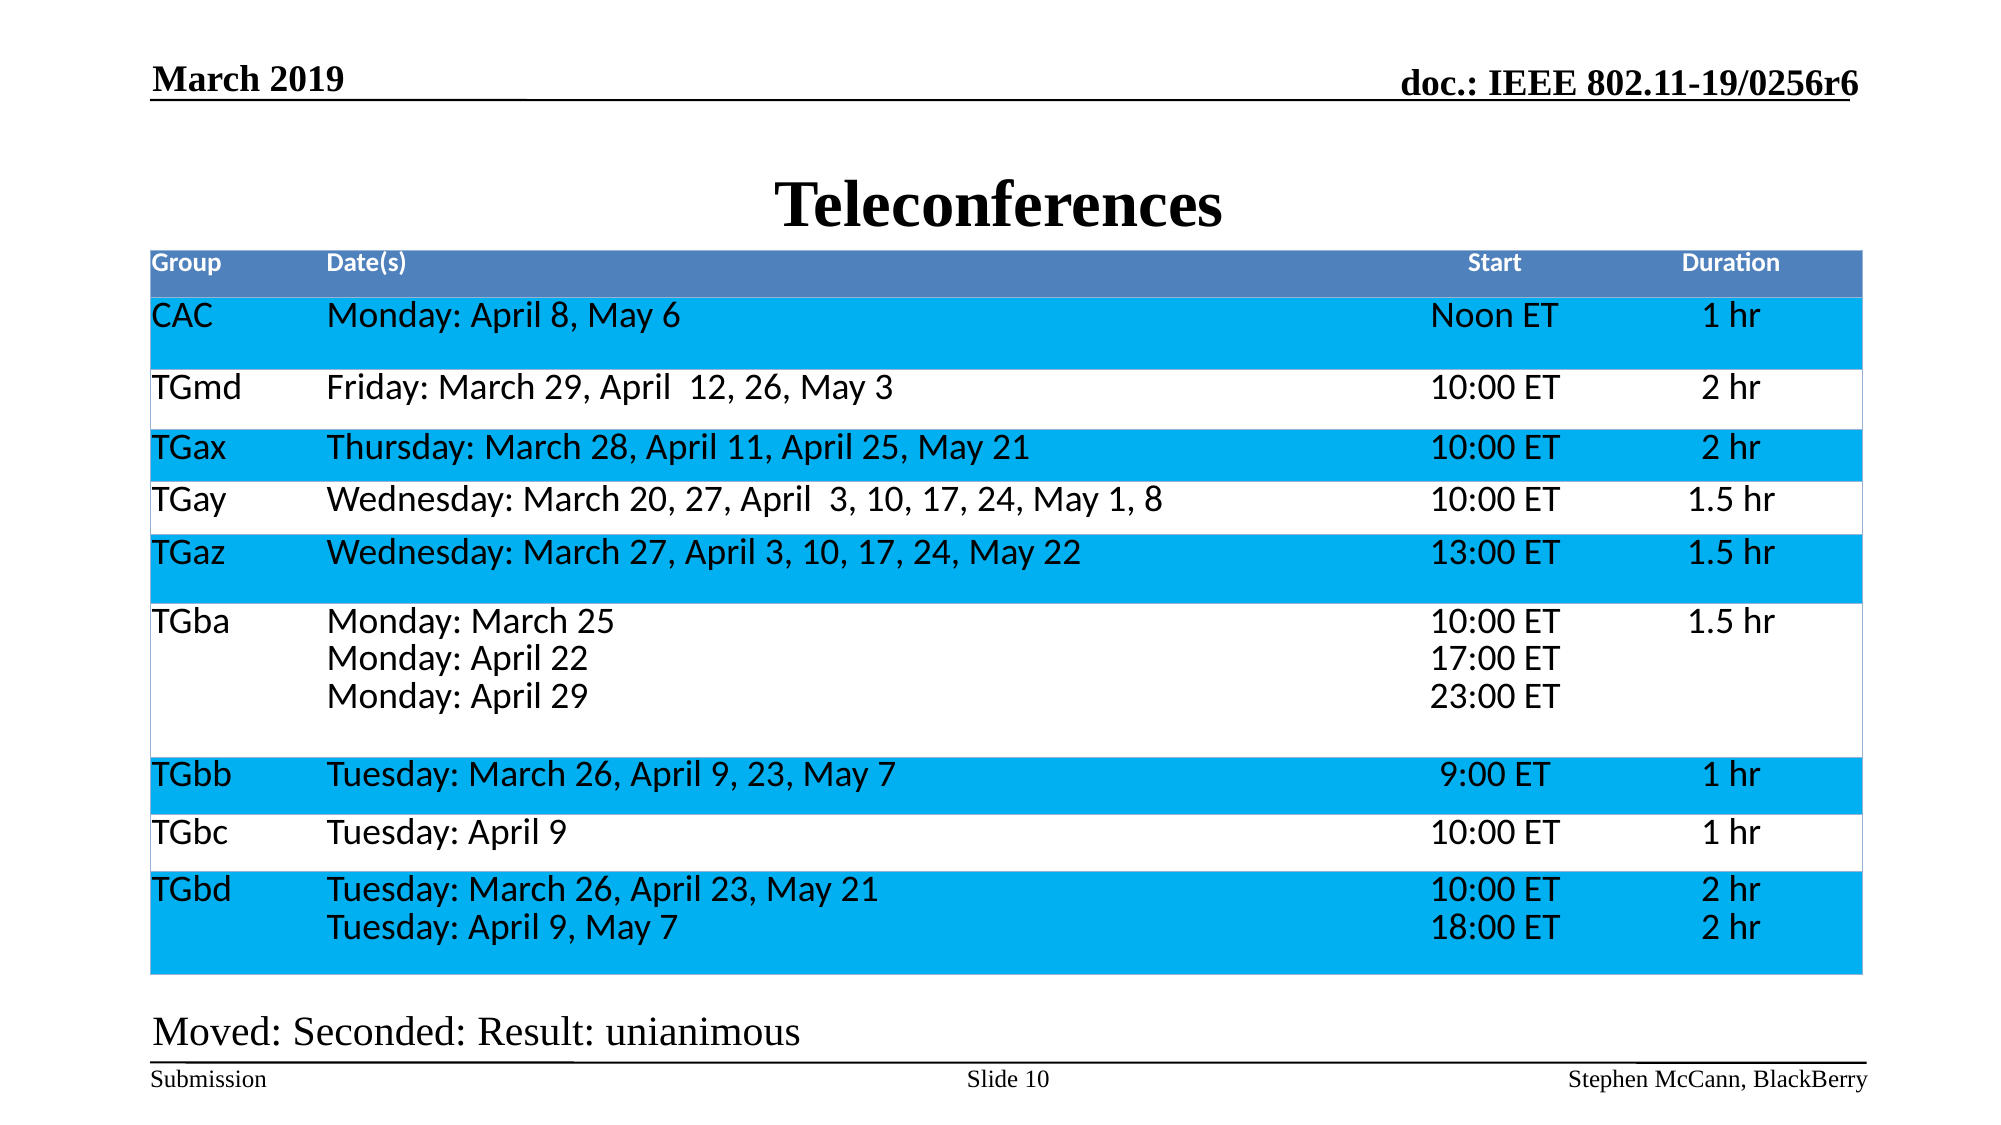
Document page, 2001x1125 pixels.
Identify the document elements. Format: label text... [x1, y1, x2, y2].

table_cell 1 hr [1600, 758, 1862, 814]
table_cell 2 hr [1600, 430, 1862, 481]
table_cell CAC [151, 298, 325, 369]
slide_number Slide 10 [950, 1062, 1067, 1123]
table_cell Monday: April 8, May 6 [325, 298, 1390, 369]
table_cell 1 hr [1600, 815, 1862, 871]
table_cell TGaz [151, 535, 325, 603]
table_cell 10:00 ET [1390, 430, 1600, 481]
table_cell 10:00 ET [1390, 815, 1600, 871]
table_header Start [1390, 251, 1600, 297]
table_cell TGmd [151, 370, 325, 429]
table_cell 1.5 hr [1600, 604, 1862, 757]
footer Stephen McCann, BlackBerry [1171, 1061, 1869, 1093]
table_cell Tuesday: March 26, April 9, 23, May 7 [325, 758, 1390, 814]
table_cell 9:00 ET [1390, 758, 1600, 814]
table_cell 10:00 ET [1390, 370, 1600, 429]
table_cell 1.5 hr [1600, 535, 1862, 603]
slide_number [152, 54, 563, 100]
table_cell Tuesday: April 9 [325, 815, 1390, 871]
table_cell 2 hr 2 hr [1600, 872, 1862, 974]
table_cell 10:00 ET 18:00 ET [1390, 872, 1600, 974]
table_cell TGbd [151, 872, 325, 974]
table_cell 1.5 hr [1600, 482, 1862, 534]
table_header Duration [1600, 251, 1862, 297]
table_cell TGax [151, 430, 325, 481]
table_cell TGay [151, 482, 325, 534]
table_cell Noon ET [1390, 298, 1600, 369]
table_cell Friday: March 29, April 12, 26, May 3 [325, 370, 1390, 429]
table_cell Thursday: March 28, April 11, April 25, May 21 [325, 430, 1390, 481]
text_box Moved: Seconded: Result: unianimous [137, 996, 1738, 1062]
table_cell 10:00 ET 17:00 ET 23:00 ET [1390, 604, 1600, 757]
table_cell Wednesday: March 20, 27, April 3, 10, 17, 24, May 1, 8 [325, 482, 1390, 534]
table_cell TGba [151, 604, 325, 757]
table_cell 13:00 ET [1390, 535, 1600, 603]
title Teleconferences [149, 112, 1850, 250]
table_cell TGbc [151, 815, 325, 871]
table_cell 2 hr [1600, 370, 1862, 429]
table_cell 1 hr [1600, 298, 1862, 369]
table_cell Tuesday: March 26, April 23, May 21 Tuesday: April 9, May 7 [325, 872, 1390, 974]
table_header Date(s) [325, 251, 1390, 297]
table_cell TGbb [151, 758, 325, 814]
table_cell Monday: March 25 Monday: April 22 Monday: April 29 [325, 604, 1390, 757]
table_cell Wednesday: March 27, April 3, 10, 17, 24, May 22 [325, 535, 1390, 603]
table_header Group [151, 251, 325, 297]
table_cell 10:00 ET [1390, 482, 1600, 534]
